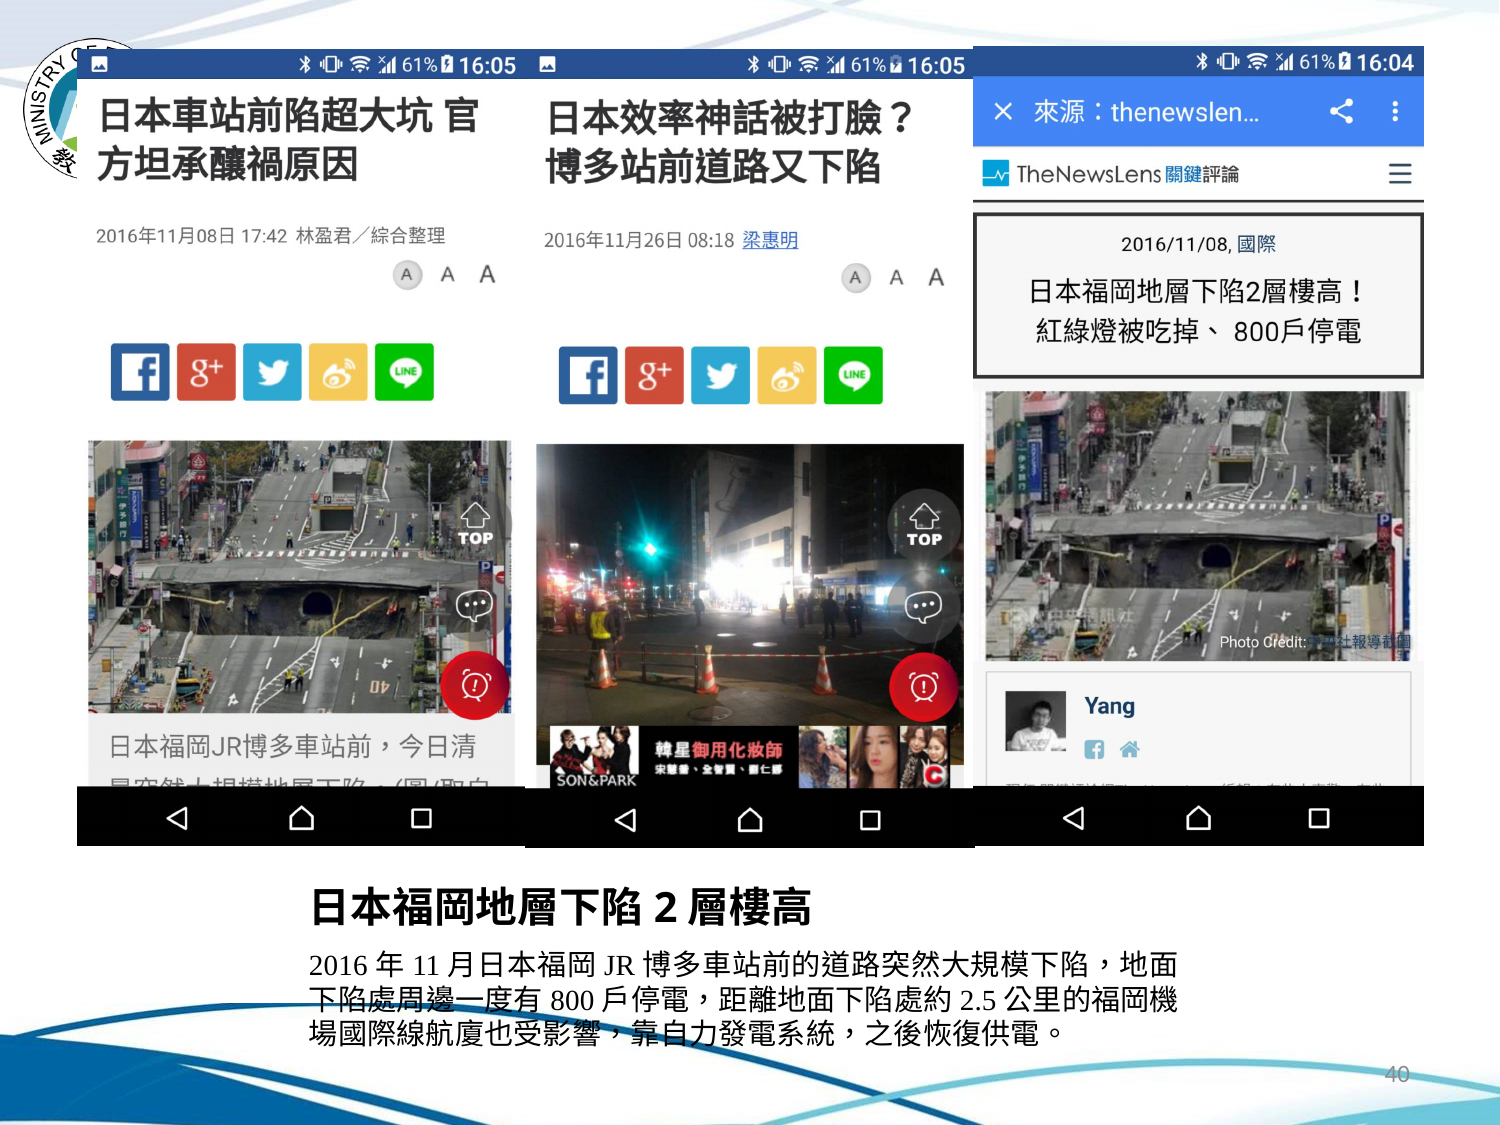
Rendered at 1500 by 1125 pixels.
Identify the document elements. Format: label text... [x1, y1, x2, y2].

picture [0, 1003, 1500, 1125]
title 日本福岡地層下陷2層樓高 [294, 855, 1194, 938]
picture [0, 0, 1499, 848]
slide_number 40 [1074, 1042, 1425, 1103]
list 2016年11月日本福岡JR博多車站前的道路突然大規模下陷，地面下陷處周邊一度有800戶停電，距離地面下陷處約2.5公里的福岡機場國際線航廈也受影響，靠自力發電系統，之後恢復供電。 [294, 938, 1194, 1071]
